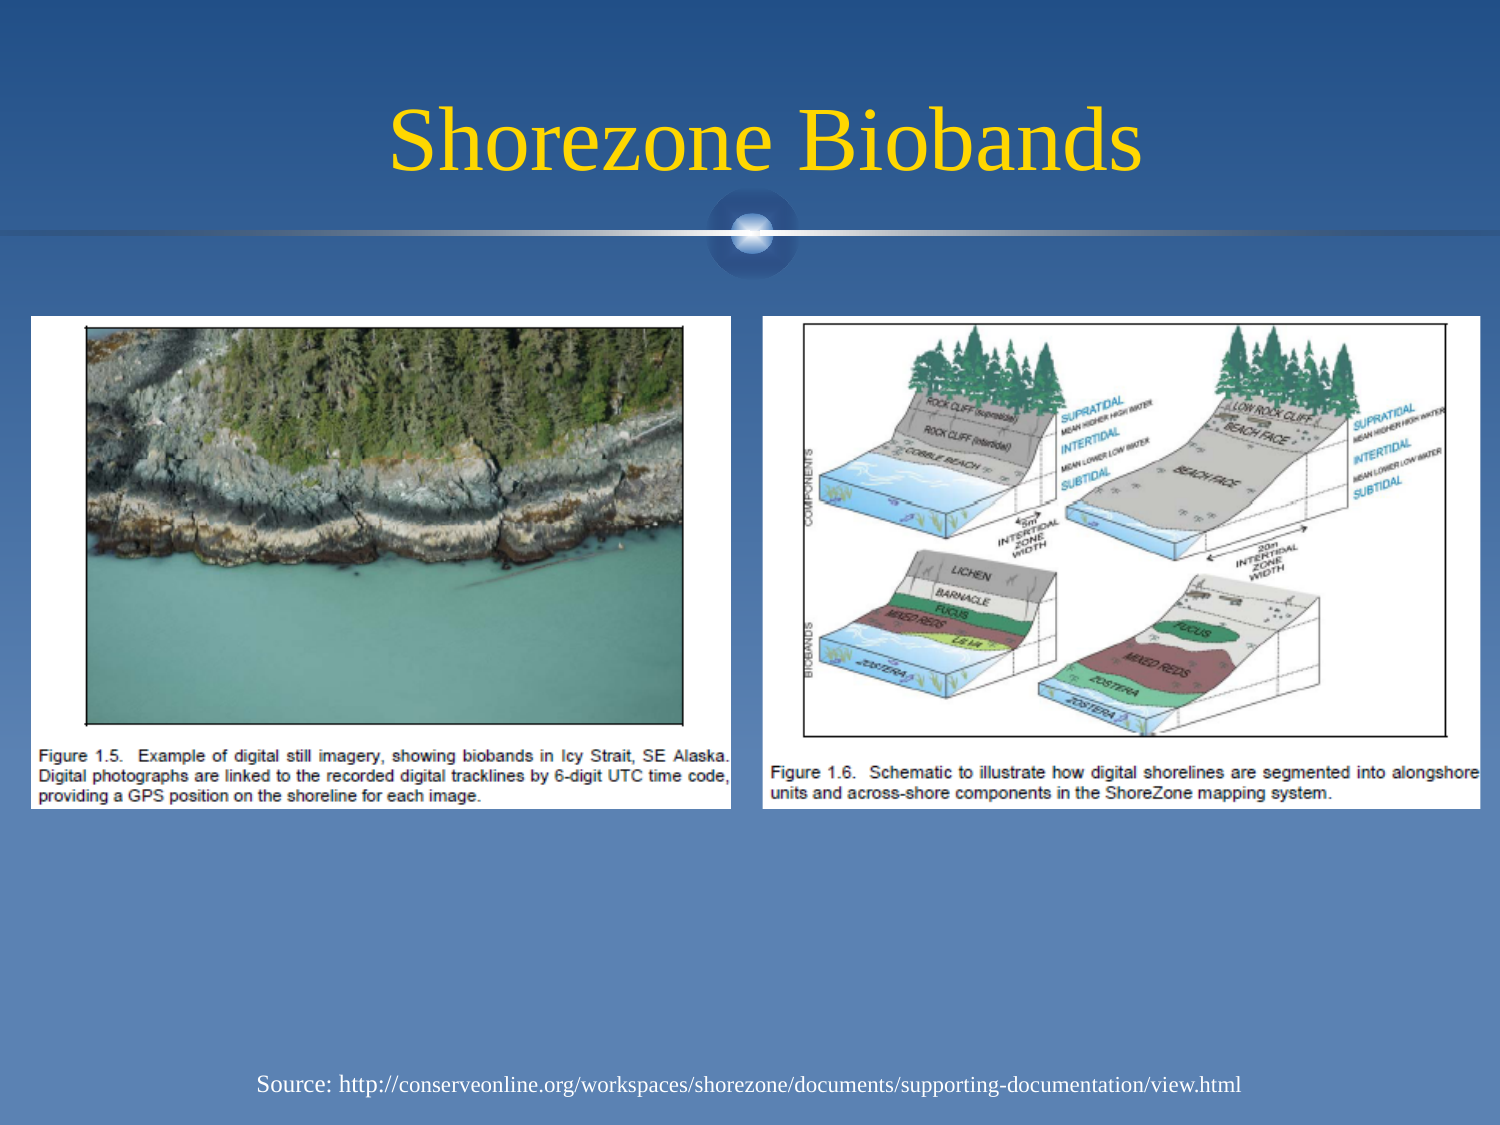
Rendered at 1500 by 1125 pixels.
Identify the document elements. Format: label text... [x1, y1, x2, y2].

title Shorezone Biobands [99, 49, 1401, 218]
picture [762, 316, 1481, 809]
list Source: http://conserveonline.org/workspaces/shorezone/documents/supporting-documentation/view.html [168, 1062, 1332, 1125]
picture [30, 316, 732, 809]
